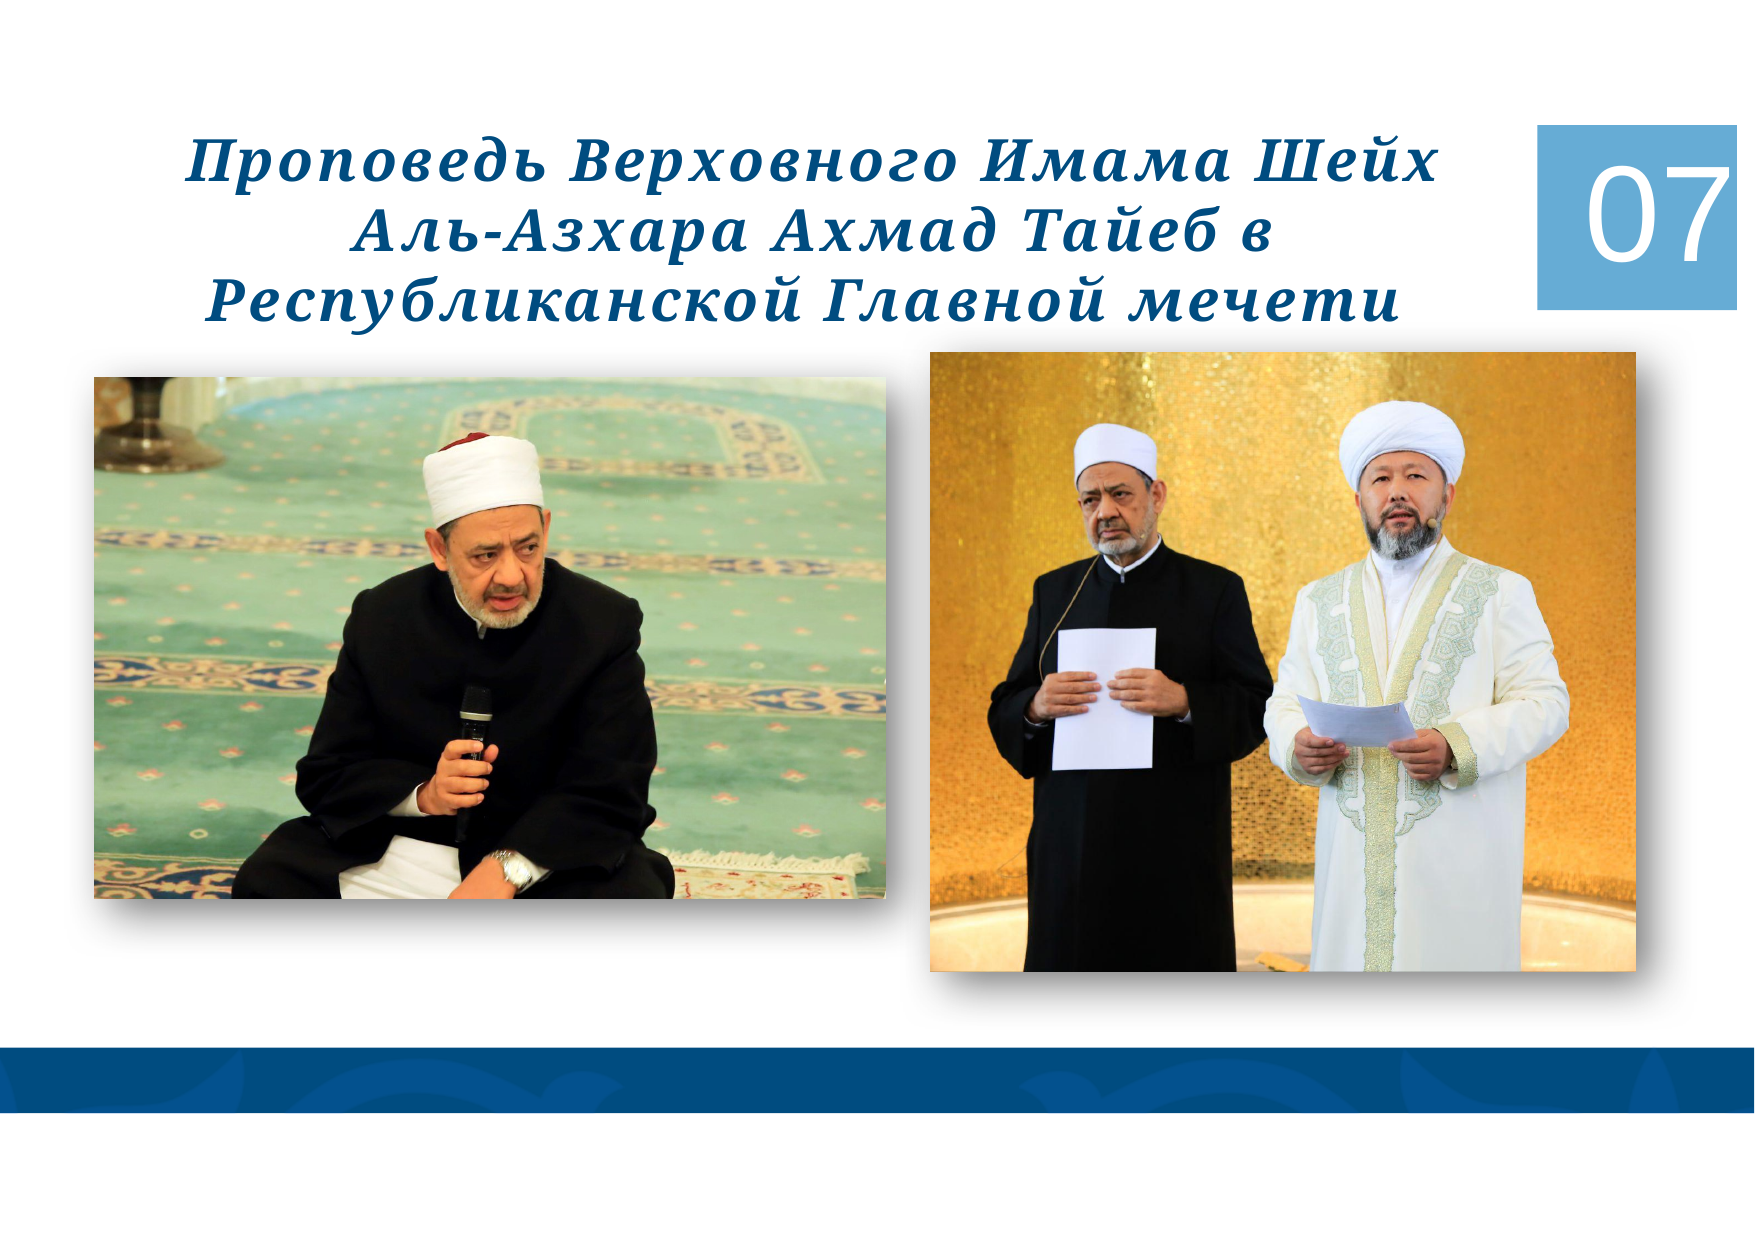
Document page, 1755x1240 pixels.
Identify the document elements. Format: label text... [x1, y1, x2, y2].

title Проповедь Верховного Имама Шейх Аль-Азхара Ахмад Тайеб в Республиканской Главной мечети [114, 122, 1515, 366]
picture [93, 377, 886, 899]
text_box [0, 1046, 1755, 1114]
picture [929, 352, 1637, 972]
text_box 07 [1537, 125, 1737, 311]
